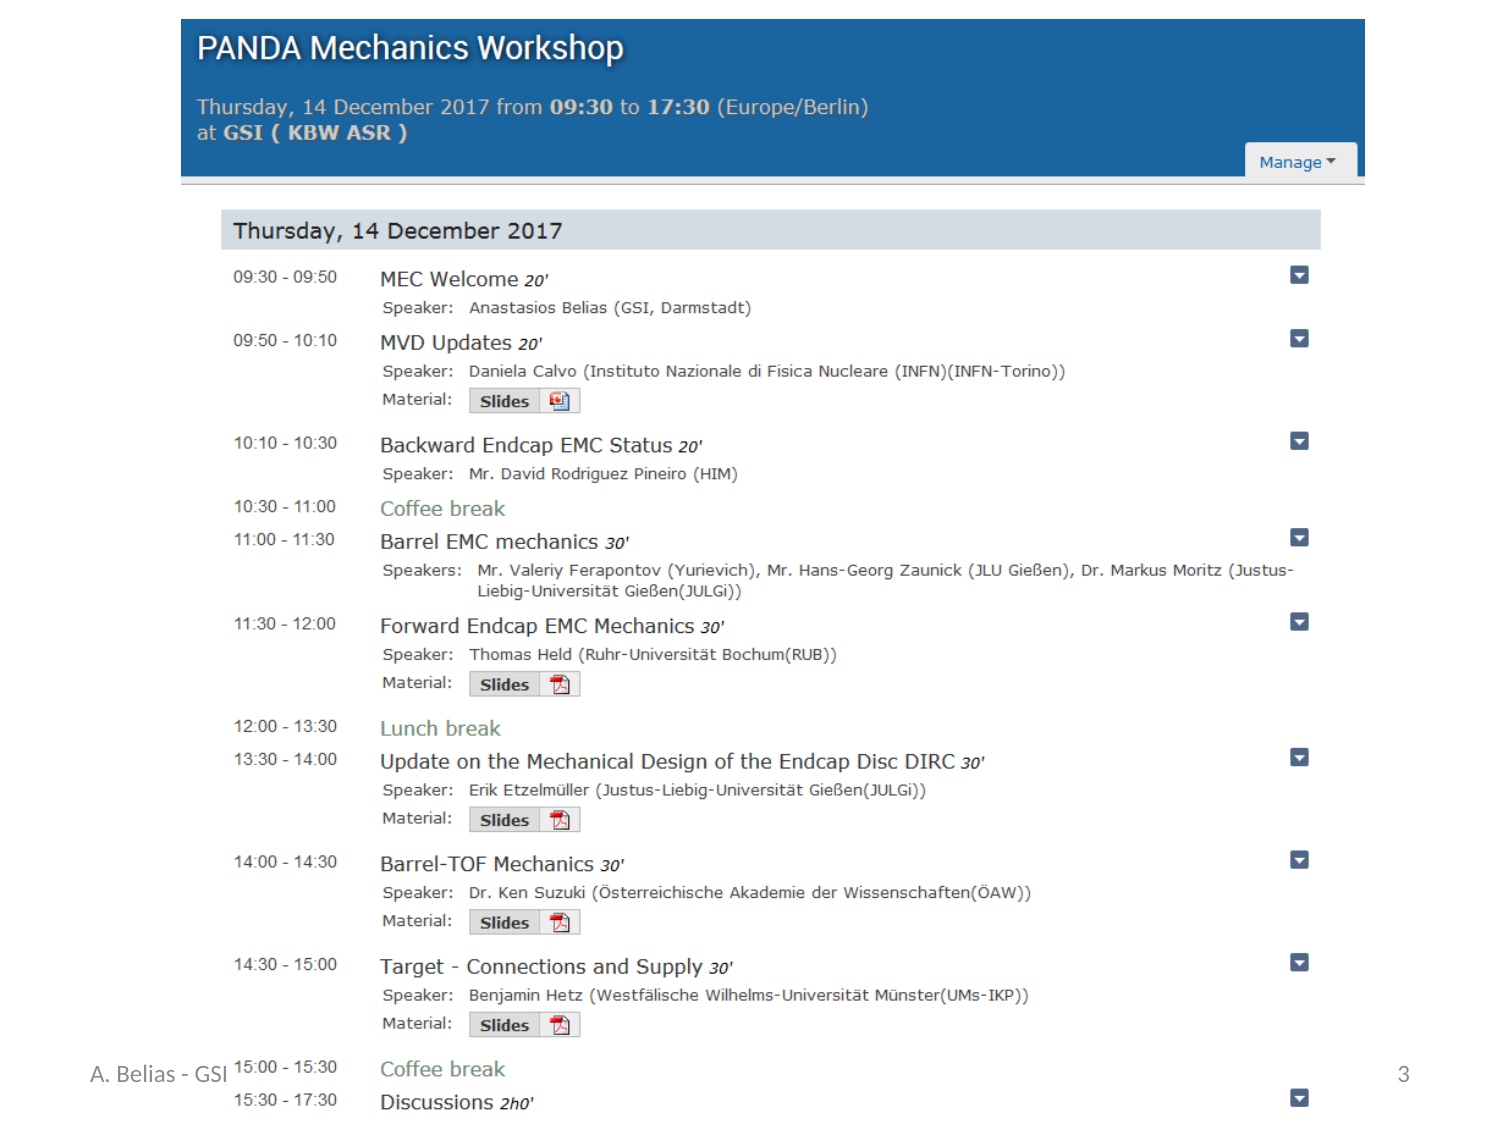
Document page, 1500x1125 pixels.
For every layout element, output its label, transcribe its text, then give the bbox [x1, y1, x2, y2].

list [181, 18, 1365, 1118]
slide_number A. Belias - GSI [75, 1042, 175, 1103]
slide_number 3 [1368, 1042, 1425, 1103]
